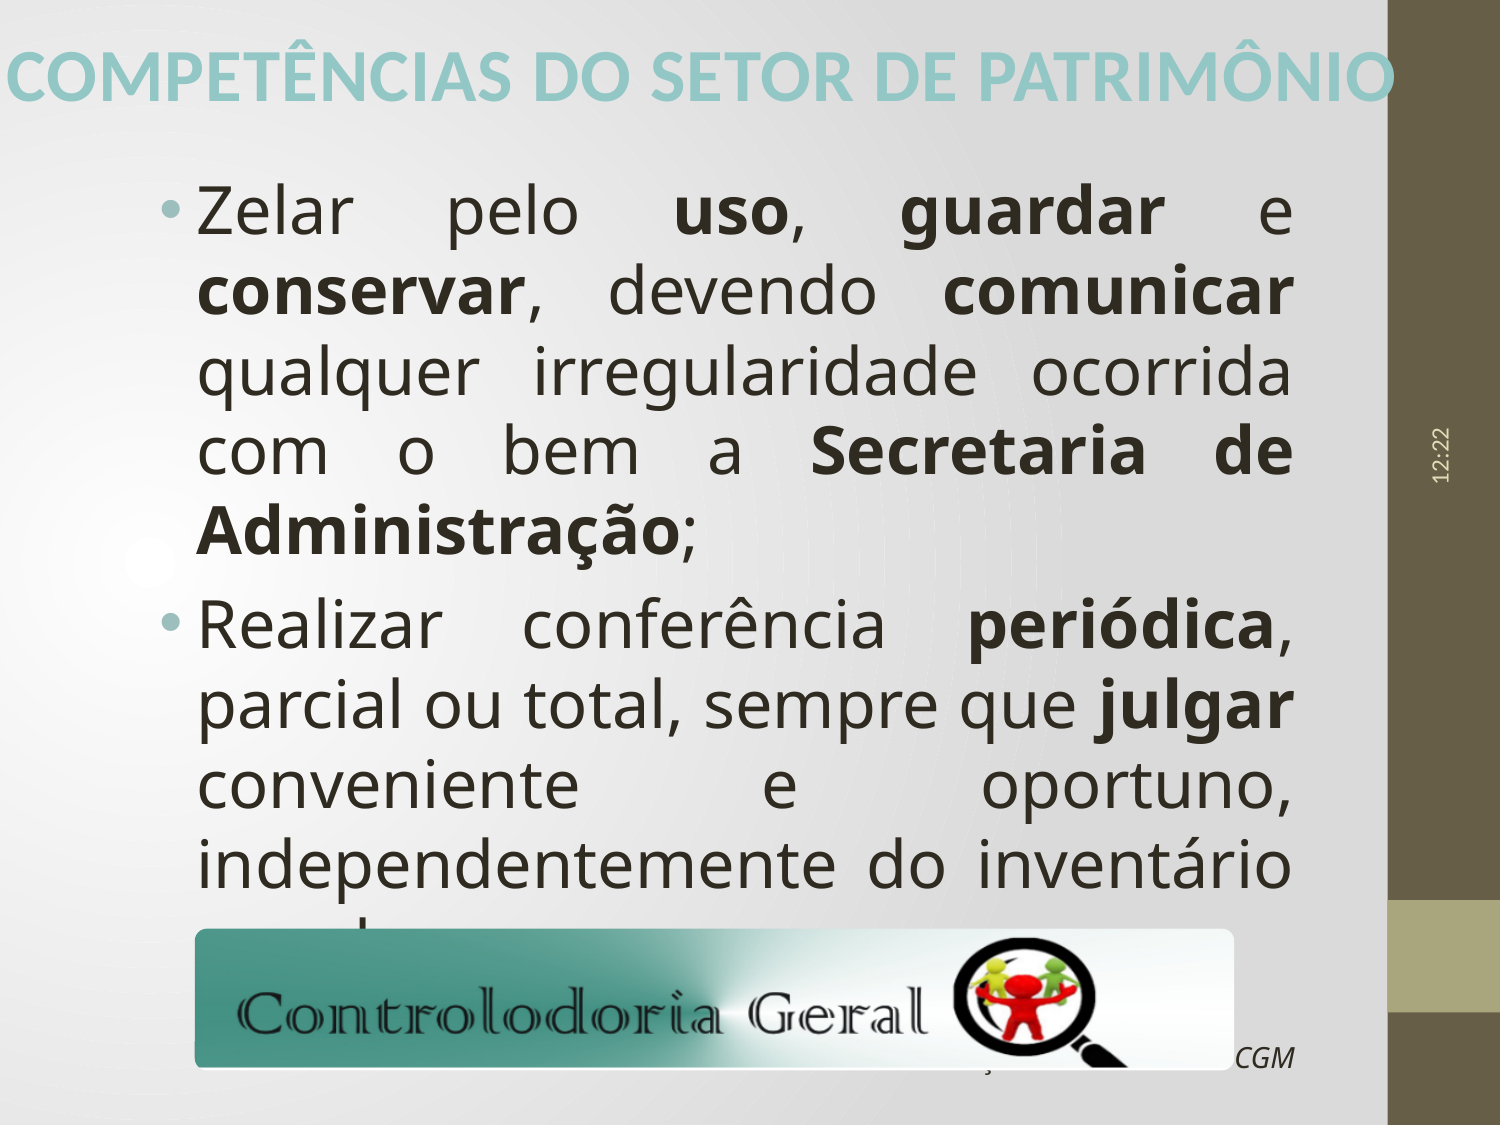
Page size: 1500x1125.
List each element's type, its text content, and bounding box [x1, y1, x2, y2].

text_box COMPETÊNCIAS DO SETOR DE PATRIMÔNIO [0, 19, 1424, 125]
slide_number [1408, 100, 1469, 501]
picture [194, 928, 1235, 1071]
list Zelar pelo uso, guardar e conservar, devendo comunicar qualquer irregularidade ocorrida com o bem a Secretaria de Administração; Realizar conferência periódica, parcial ou total, sempre que julgar conveniente e oportuno, independentemente do inventário anual. Nota de orientação técnica 03/19 - CGM [76, 160, 1311, 1024]
